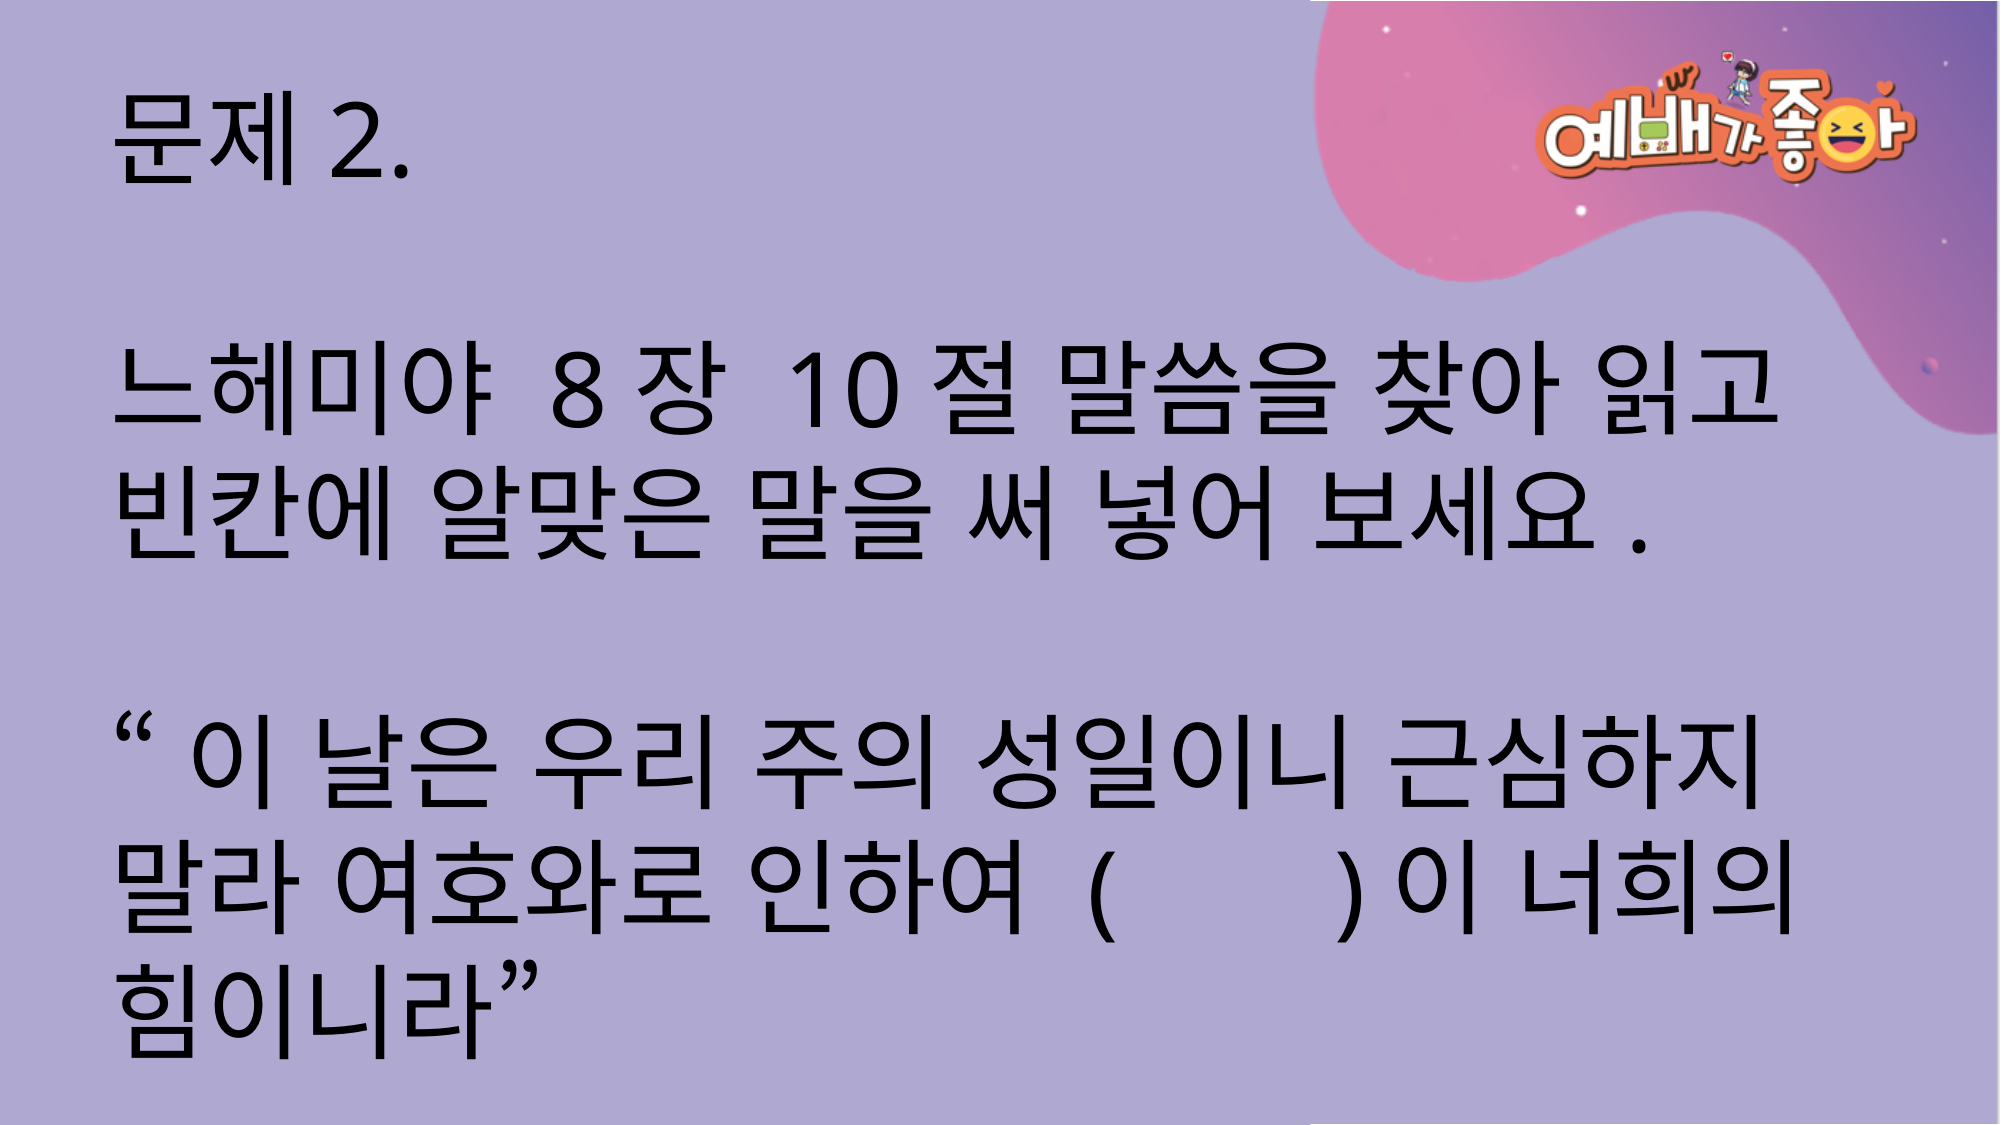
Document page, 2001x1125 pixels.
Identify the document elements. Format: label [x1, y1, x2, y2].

text_box [0, 0, 2000, 1125]
